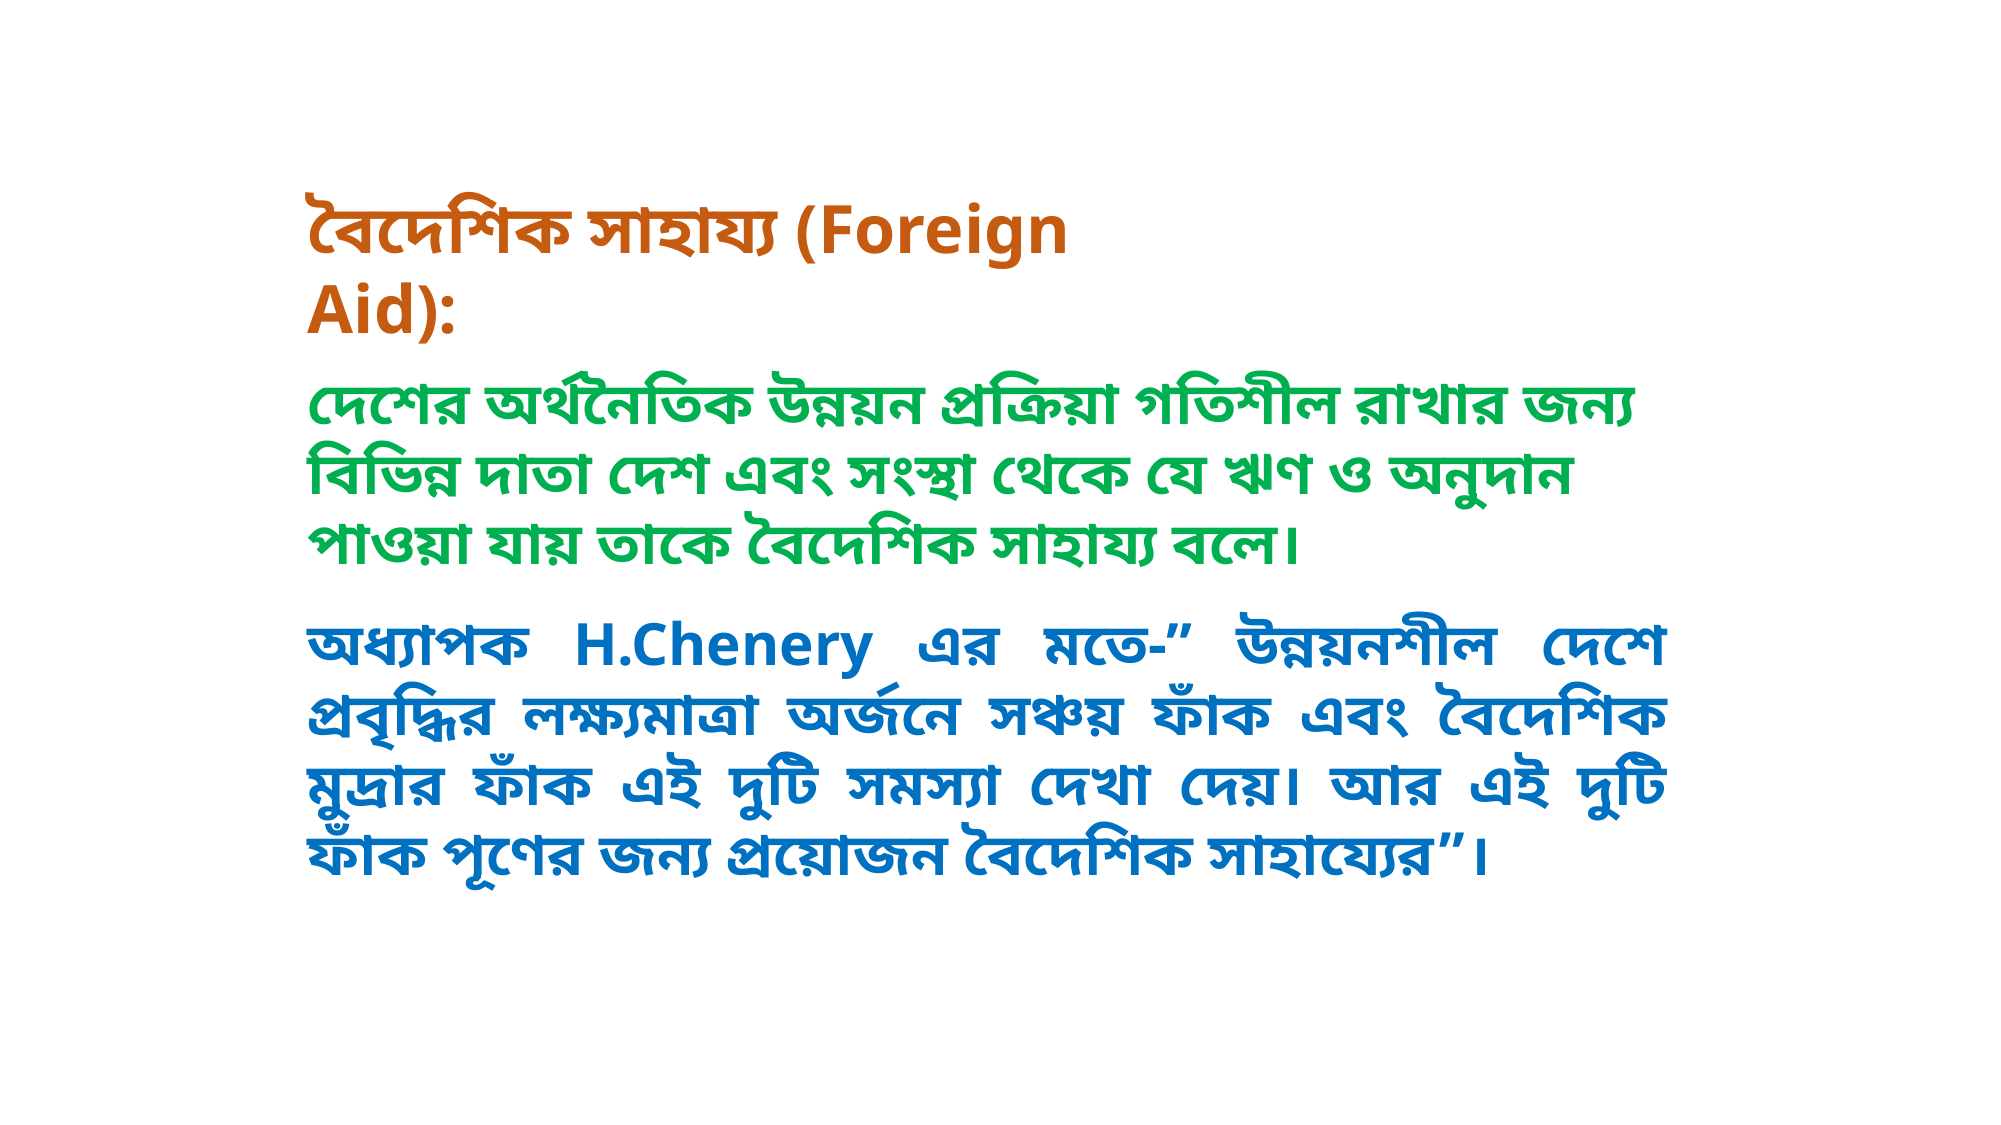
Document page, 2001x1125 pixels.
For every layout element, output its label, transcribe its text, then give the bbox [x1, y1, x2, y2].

text_box অধ্যাপক H.Chenery এর মতে-” উন্নয়নশীল দেশে প্রবৃদ্ধির লক্ষ্যমাত্রা অর্জনে সঞ্চয় ফাঁক এবং বৈদেশিক মুদ্রার ফাঁক এই দুটি সমস্যা দেখা দেয়। আর এই দুটি ফাঁক পূণের জন্য প্রয়োজন বৈদেশিক সাহায্যের”। [293, 599, 1682, 895]
text_box বৈদেশিক সাহায্য (Foreign Aid): [293, 179, 1209, 354]
text_box দেশের অর্থনৈতিক উন্নয়ন প্রক্রিয়া গতিশীল রাখার জন্য বিভিন্ন দাতা দেশ এবং সংস্থা থেকে যে ঋণ ও অনুদান পাওয়া যায় তাকে বৈদেশিক সাহায্য বলে। [293, 359, 1682, 584]
